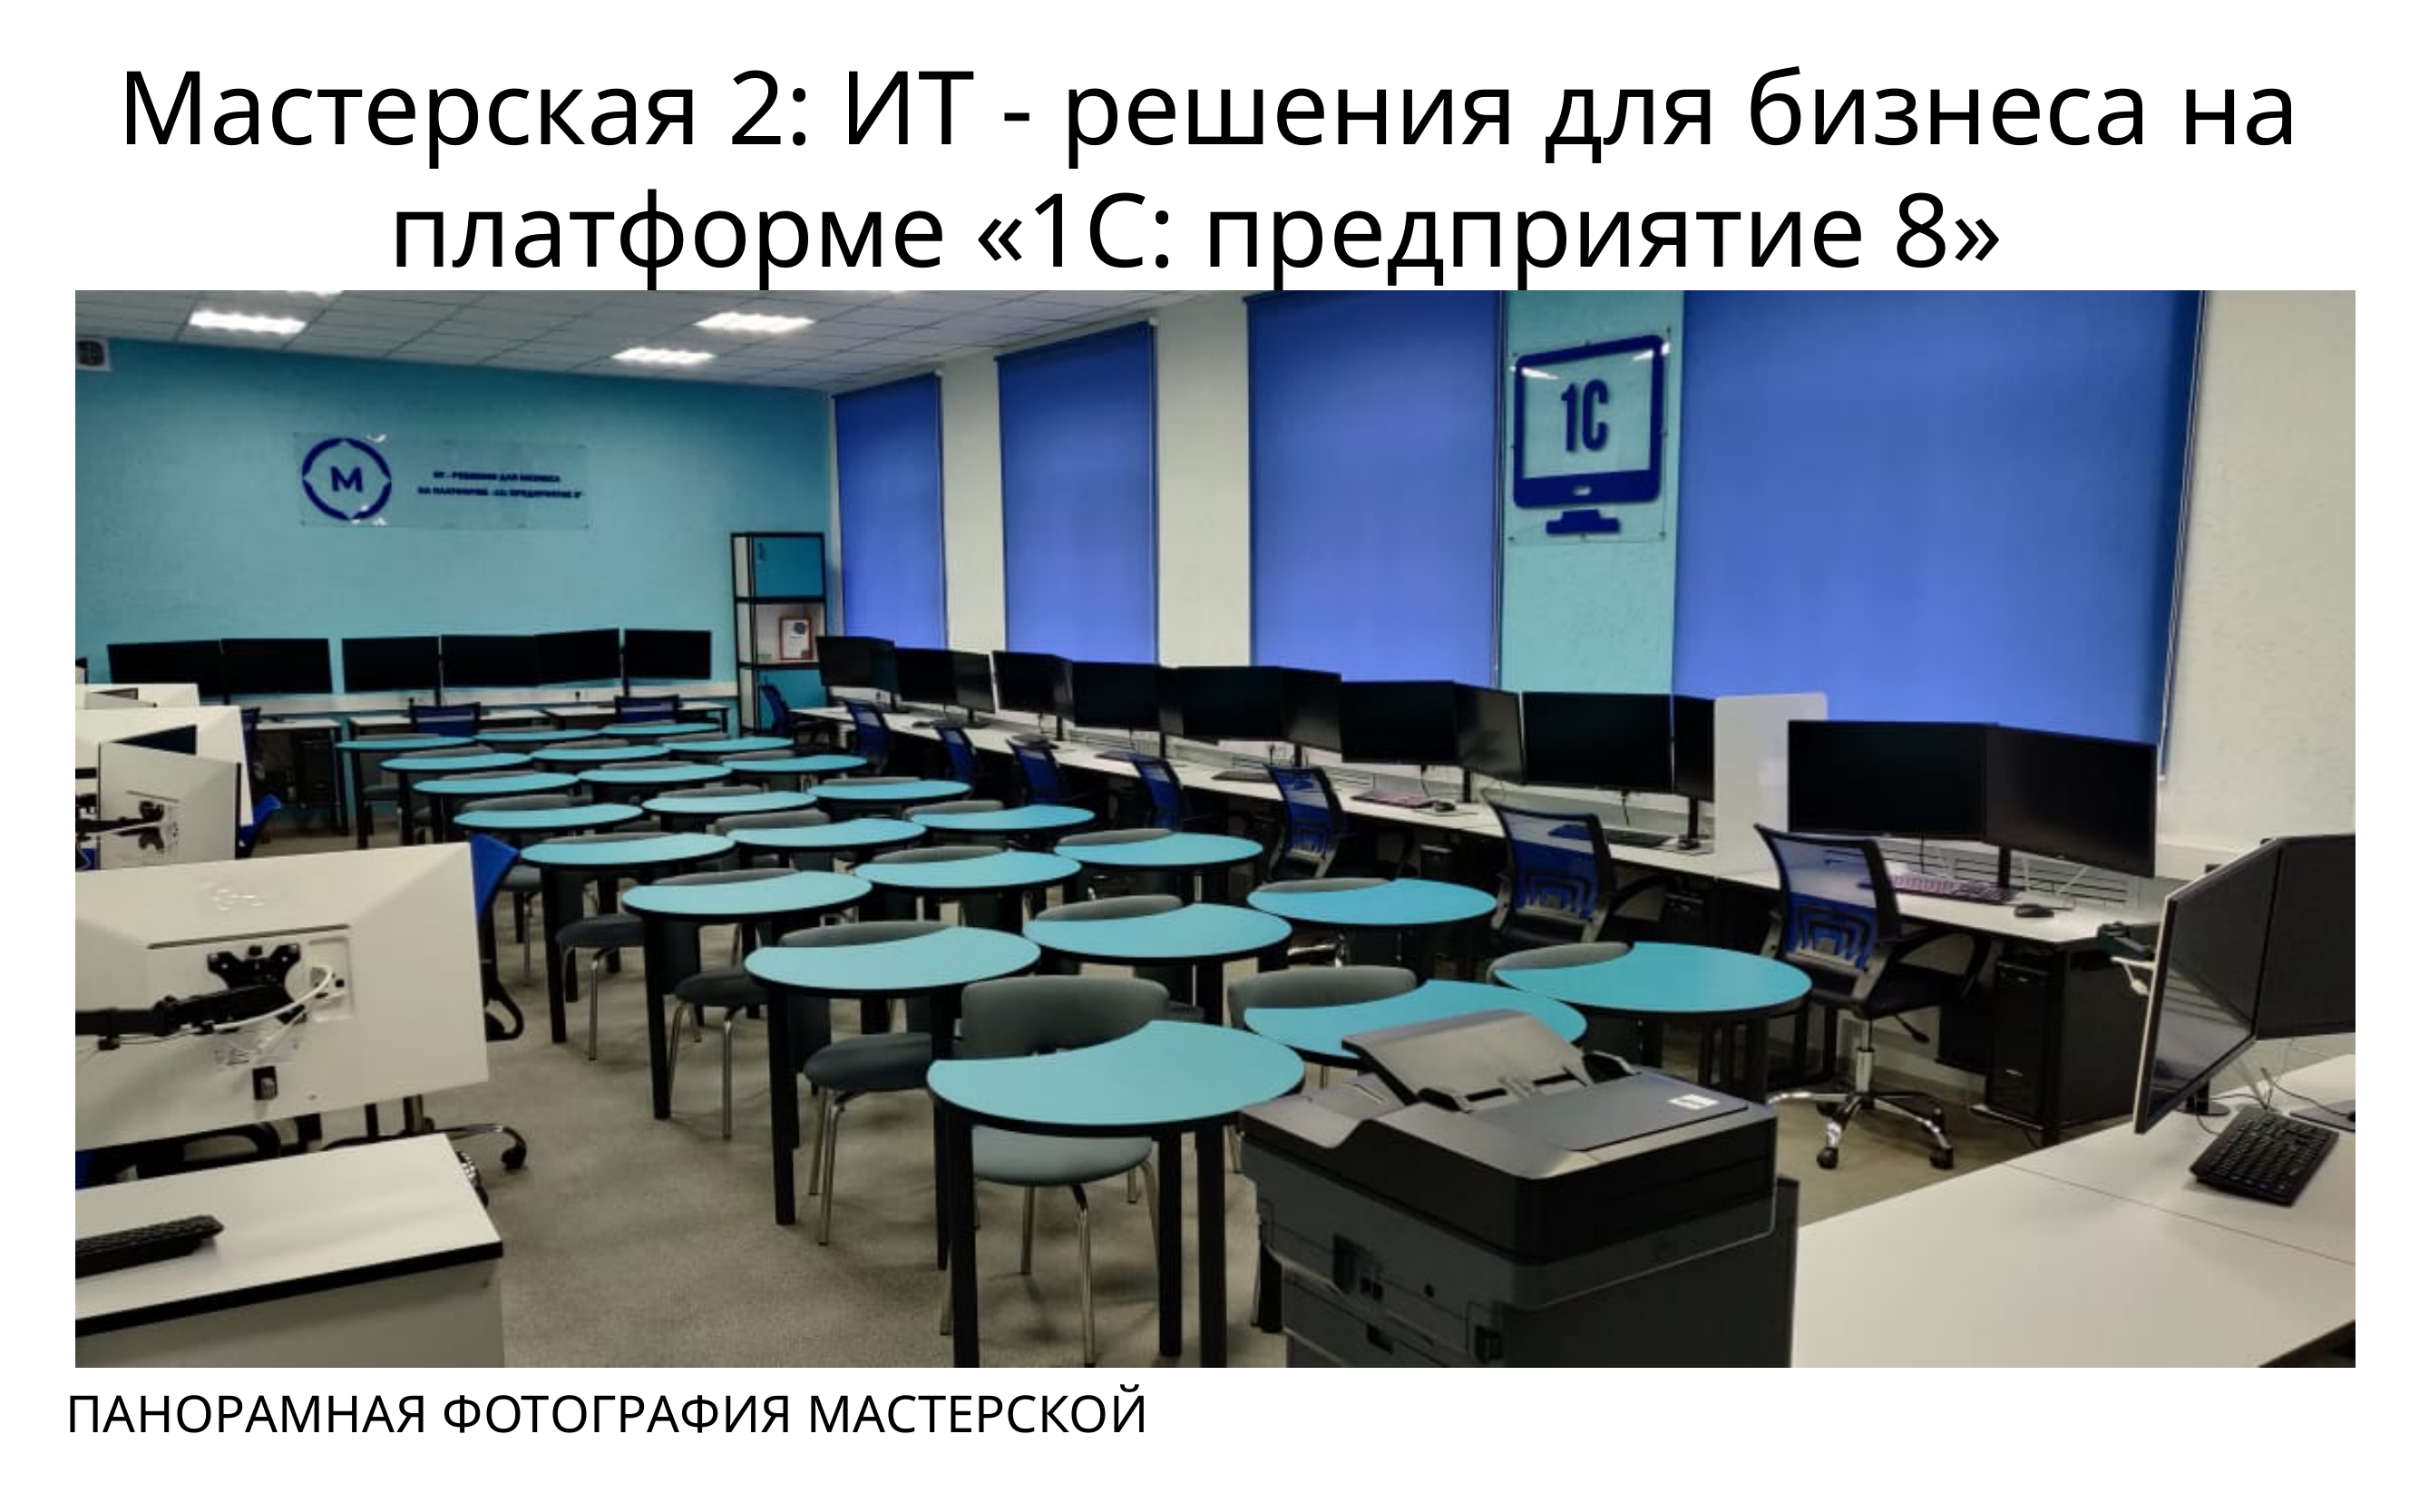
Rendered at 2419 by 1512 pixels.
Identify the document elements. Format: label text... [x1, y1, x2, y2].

title Мастерская 2: ИТ - решения для бизнеса на платформе «1С: предприятие 8» [68, 40, 2351, 296]
picture [75, 290, 2356, 1368]
text_box ПАНОРАМНАЯ ФОТОГРАФИЯ МАСТЕРСКОЙ [63, 1379, 1807, 1443]
